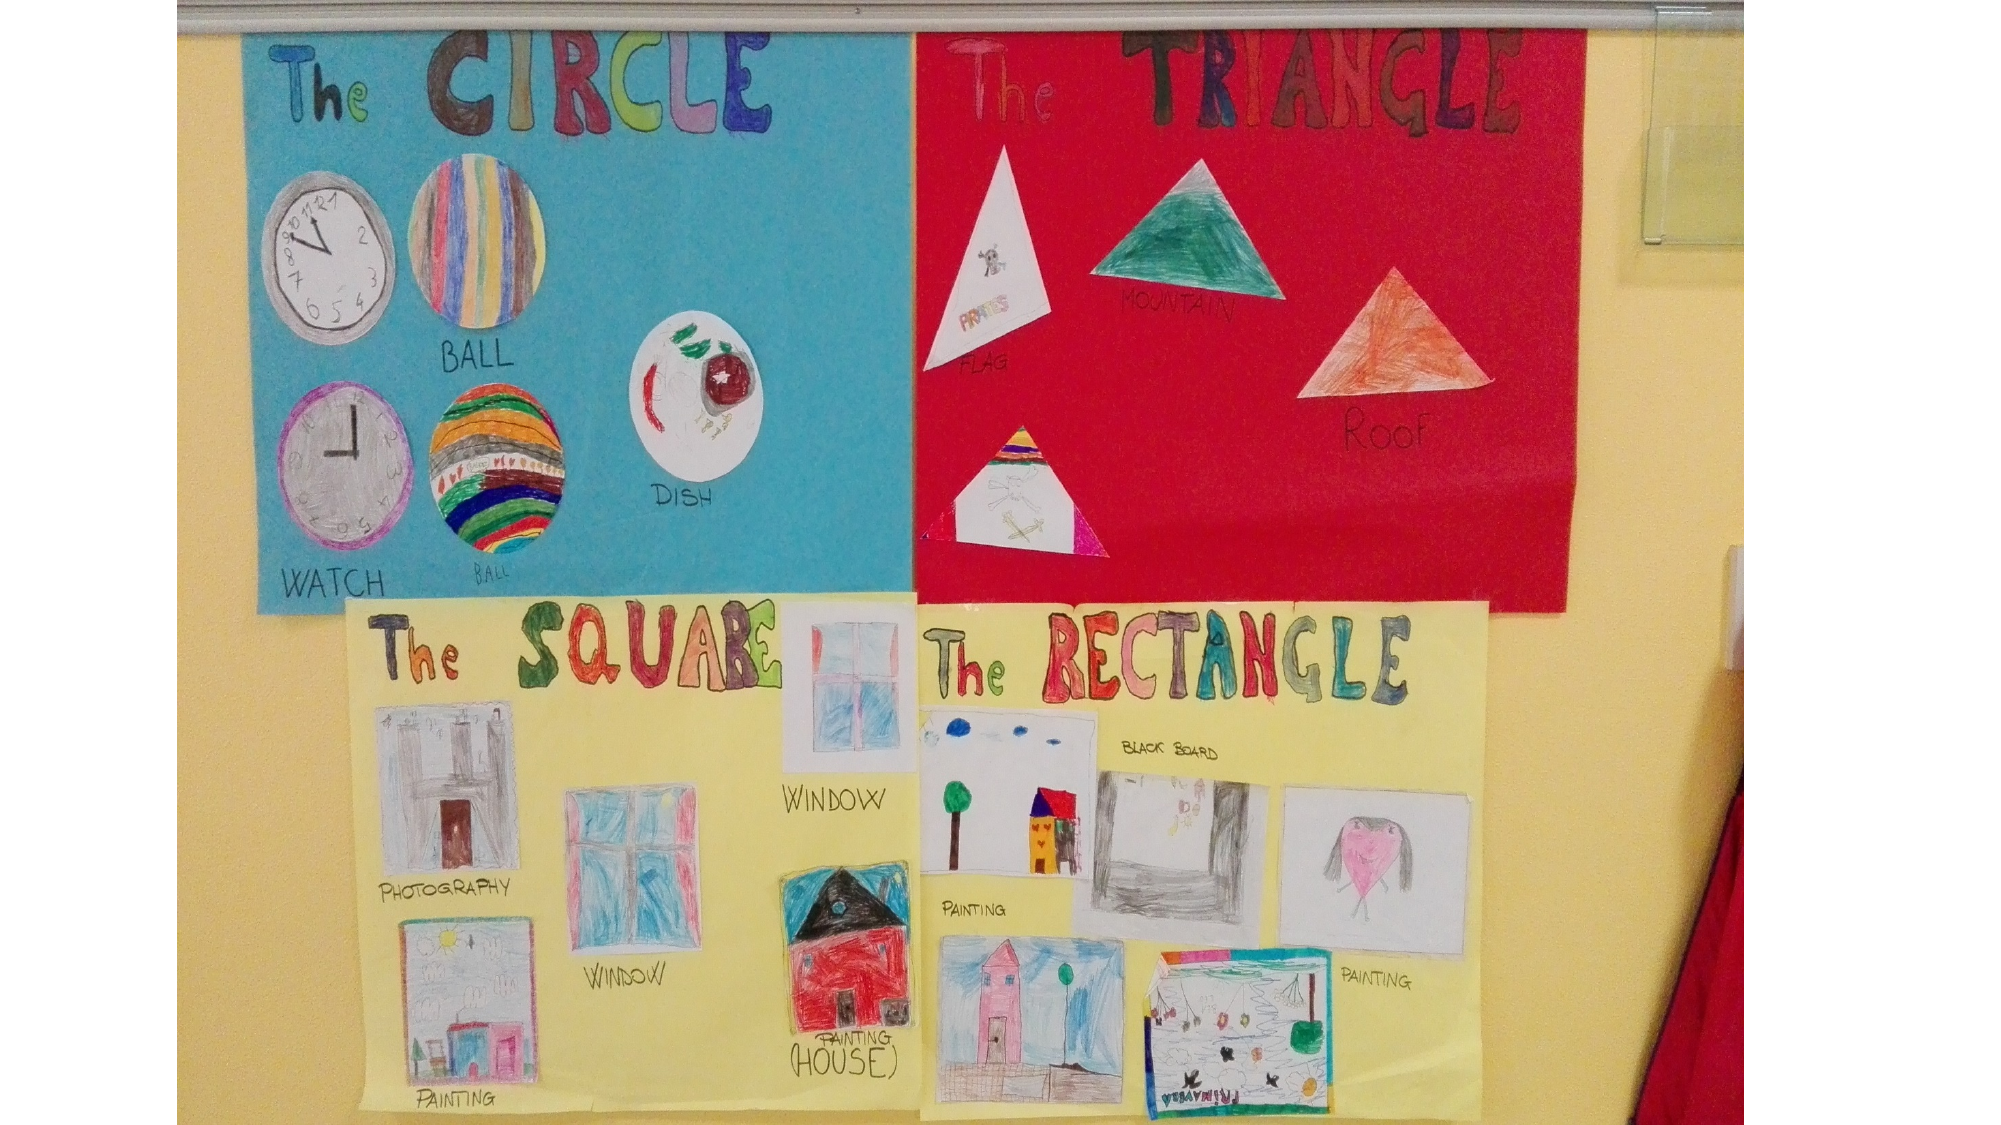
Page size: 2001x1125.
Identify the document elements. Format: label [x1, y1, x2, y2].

list [176, 0, 1744, 1125]
